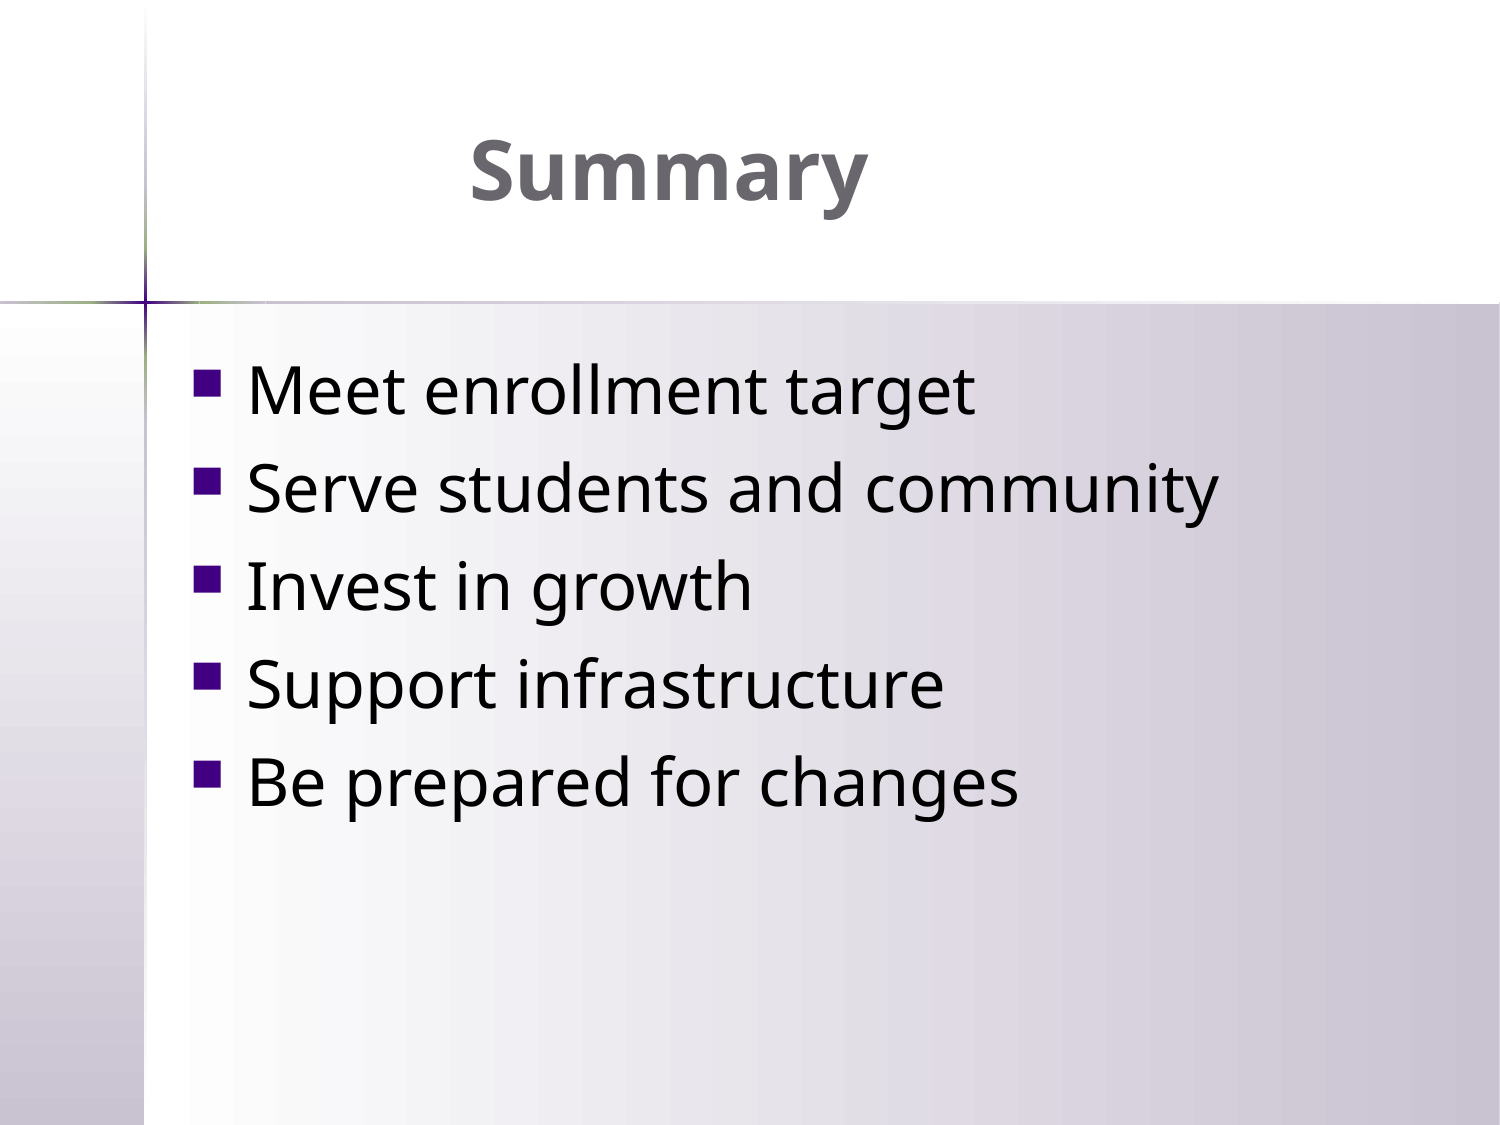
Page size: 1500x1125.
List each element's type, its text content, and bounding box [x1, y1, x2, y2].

title Summary [174, 49, 1163, 286]
list Meet enrollment target Serve students and community Invest in growth Support infrastructure Be prepared for changes [174, 349, 1413, 901]
